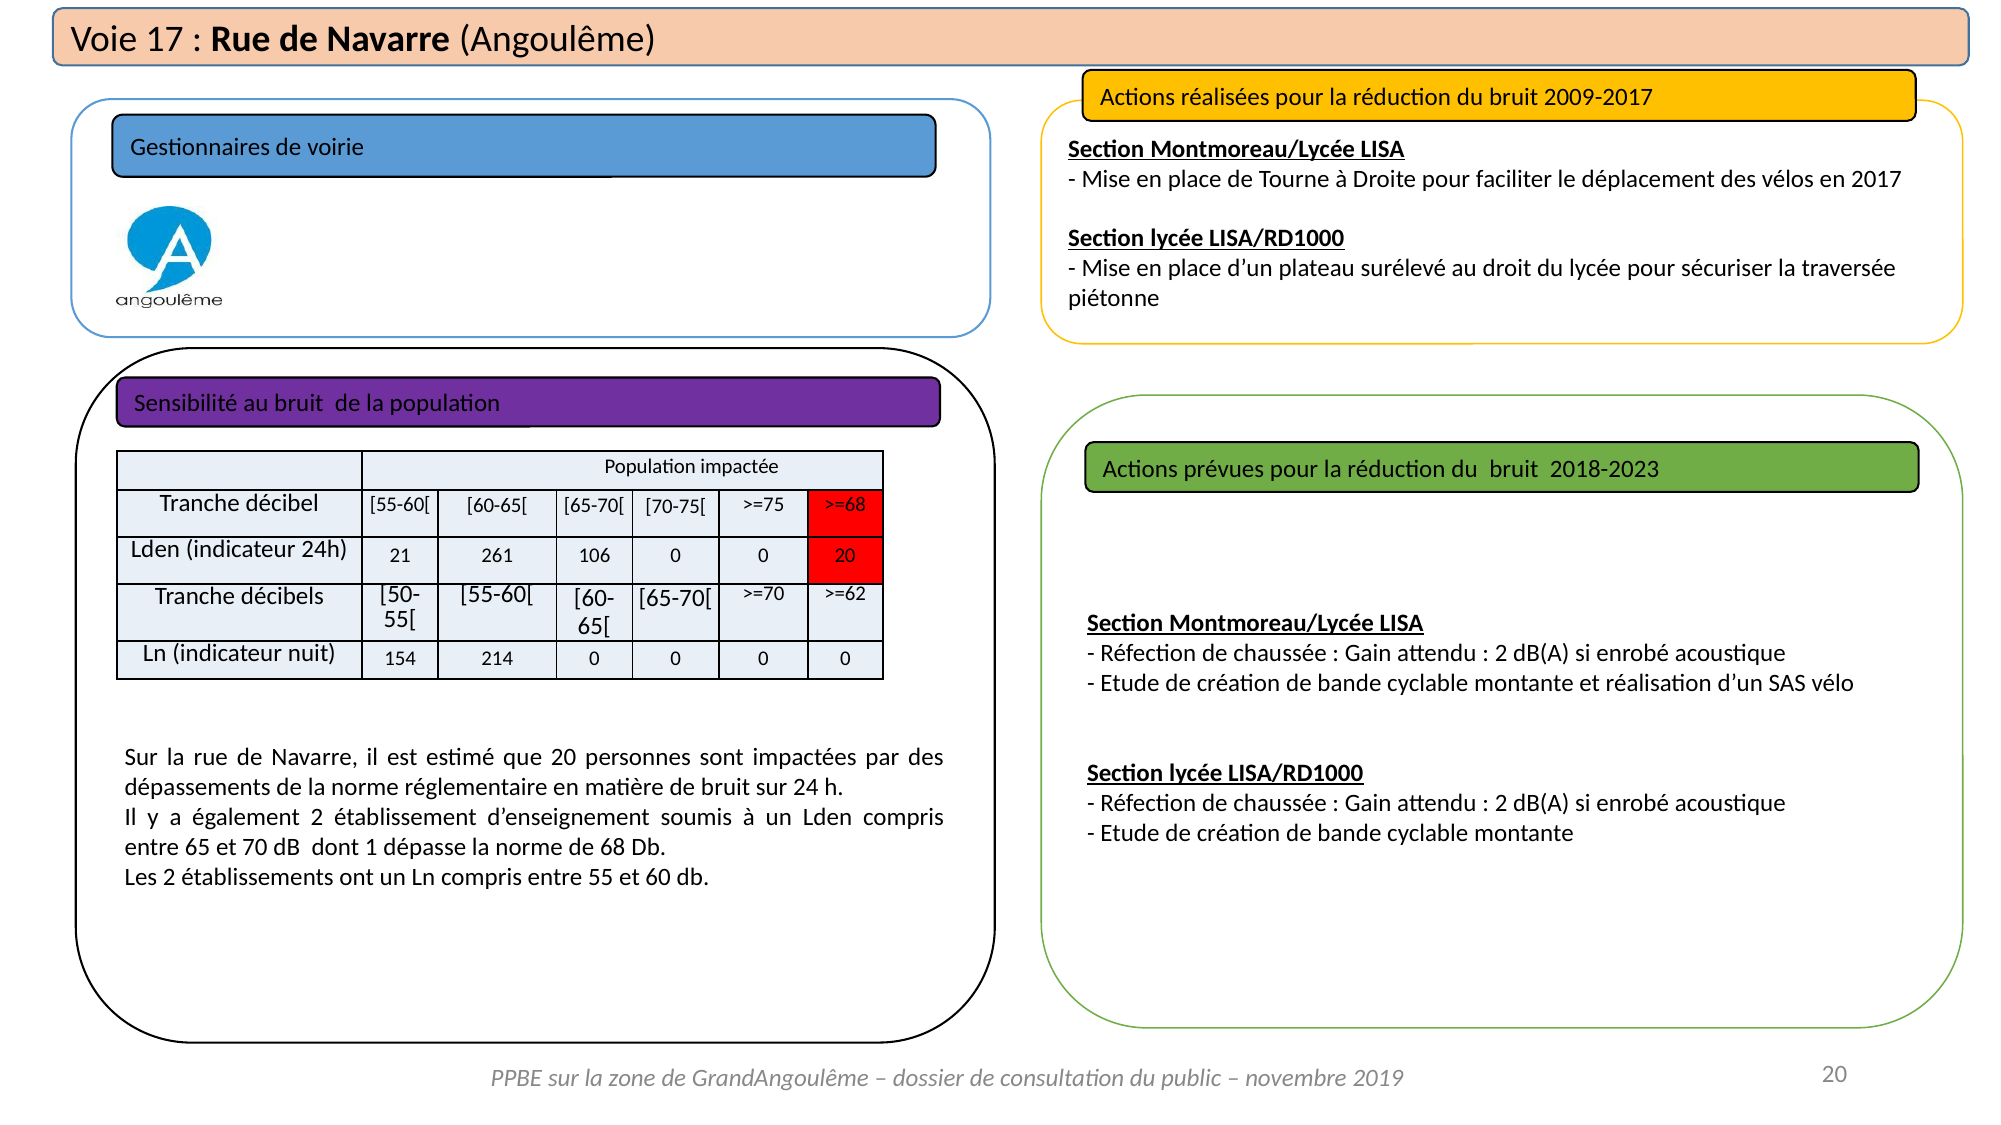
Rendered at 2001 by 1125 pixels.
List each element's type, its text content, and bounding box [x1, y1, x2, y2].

table_cell >=70 [720, 585, 807, 640]
table_cell [55-60[ [439, 585, 556, 640]
table_cell >=62 [809, 585, 882, 640]
footer [662, 1042, 1338, 1046]
table_cell 0 [720, 538, 807, 583]
table_cell 0 [809, 642, 882, 678]
table_cell [60-65[ [557, 585, 632, 640]
table_cell [55-60[ [363, 491, 437, 536]
table_cell [60-65[ [439, 491, 556, 536]
text_box Actions prévues pour la réduction du bruit 2018-2023 [1085, 442, 1919, 492]
text_box PPBE sur la zone de GrandAngoulême – dossier de consultation du public – novembre 2019 [475, 1046, 1438, 1107]
table_cell 106 [557, 538, 632, 583]
table_cell Ln (indicateur nuit) [118, 642, 361, 678]
table_cell Tranche décibels [118, 585, 361, 640]
text_box Sur la rue de Navarre, il est estimé que 20 personnes sont impactées par des dépassements de la norme réglementaire en matière de bruit sur 24 h. Il y a également 2 établissement d’enseignement soumis à un Lden compris entre 65 et 70 dB dont 1 dépasse la norme de 68 Db. Les 2 établissements ont un Ln compris entre 55 et 60 db. [75, 348, 995, 1043]
table_cell [50-55[ [363, 585, 437, 640]
table_cell 0 [633, 538, 718, 583]
text_box Section Montmoreau/Lycée LISA - Réfection de chaussée : Gain attendu : 2 dB(A) si enrobé acoustique - Etude de création de bande cyclable montante et réalisation d’un SAS vélo Section lycée LISA/RD1000 - Réfection de chaussée : Gain attendu : 2 dB(A) si enrobé acoustique - Etude de création de bande cyclable montante [1041, 395, 1963, 1028]
text_box Gestionnaires de voirie [112, 114, 936, 177]
text_box Voie 17 : Rue de Navarre (Angoulême) [52, 8, 1969, 66]
table_cell 0 [720, 642, 807, 678]
picture [116, 205, 222, 308]
table_cell 21 [363, 538, 437, 583]
table_cell 20 [809, 538, 882, 583]
text_box Sensibilité au bruit de la population [116, 377, 941, 427]
table_cell 0 [557, 642, 632, 678]
table_cell [70-75[ [633, 491, 718, 536]
table_cell [65-70[ [557, 491, 632, 536]
text_box Actions réalisées pour la réduction du bruit 2009-2017 [1082, 69, 1916, 121]
table_header [118, 452, 361, 489]
table_cell 0 [633, 642, 718, 678]
table_cell Tranche décibel [118, 491, 361, 536]
slide_number 20 [1412, 1042, 1863, 1103]
text_box [71, 99, 991, 338]
table_cell Lden (indicateur 24h) [118, 538, 361, 583]
table_cell >=75 [720, 491, 807, 536]
table_header Population impactée [363, 452, 882, 489]
table_cell 214 [439, 642, 556, 678]
text_box Section Montmoreau/Lycée LISA - Mise en place de Tourne à Droite pour faciliter le déplacement des vélos en 2017 Section lycée LISA/RD1000 - Mise en place d’un plateau surélevé au droit du lycée pour sécuriser la traversée piétonne [1041, 100, 1963, 344]
table_cell 154 [363, 642, 437, 678]
table_cell 261 [439, 538, 556, 583]
table_cell >=68 [809, 491, 882, 536]
table_cell [65-70[ [633, 585, 718, 640]
